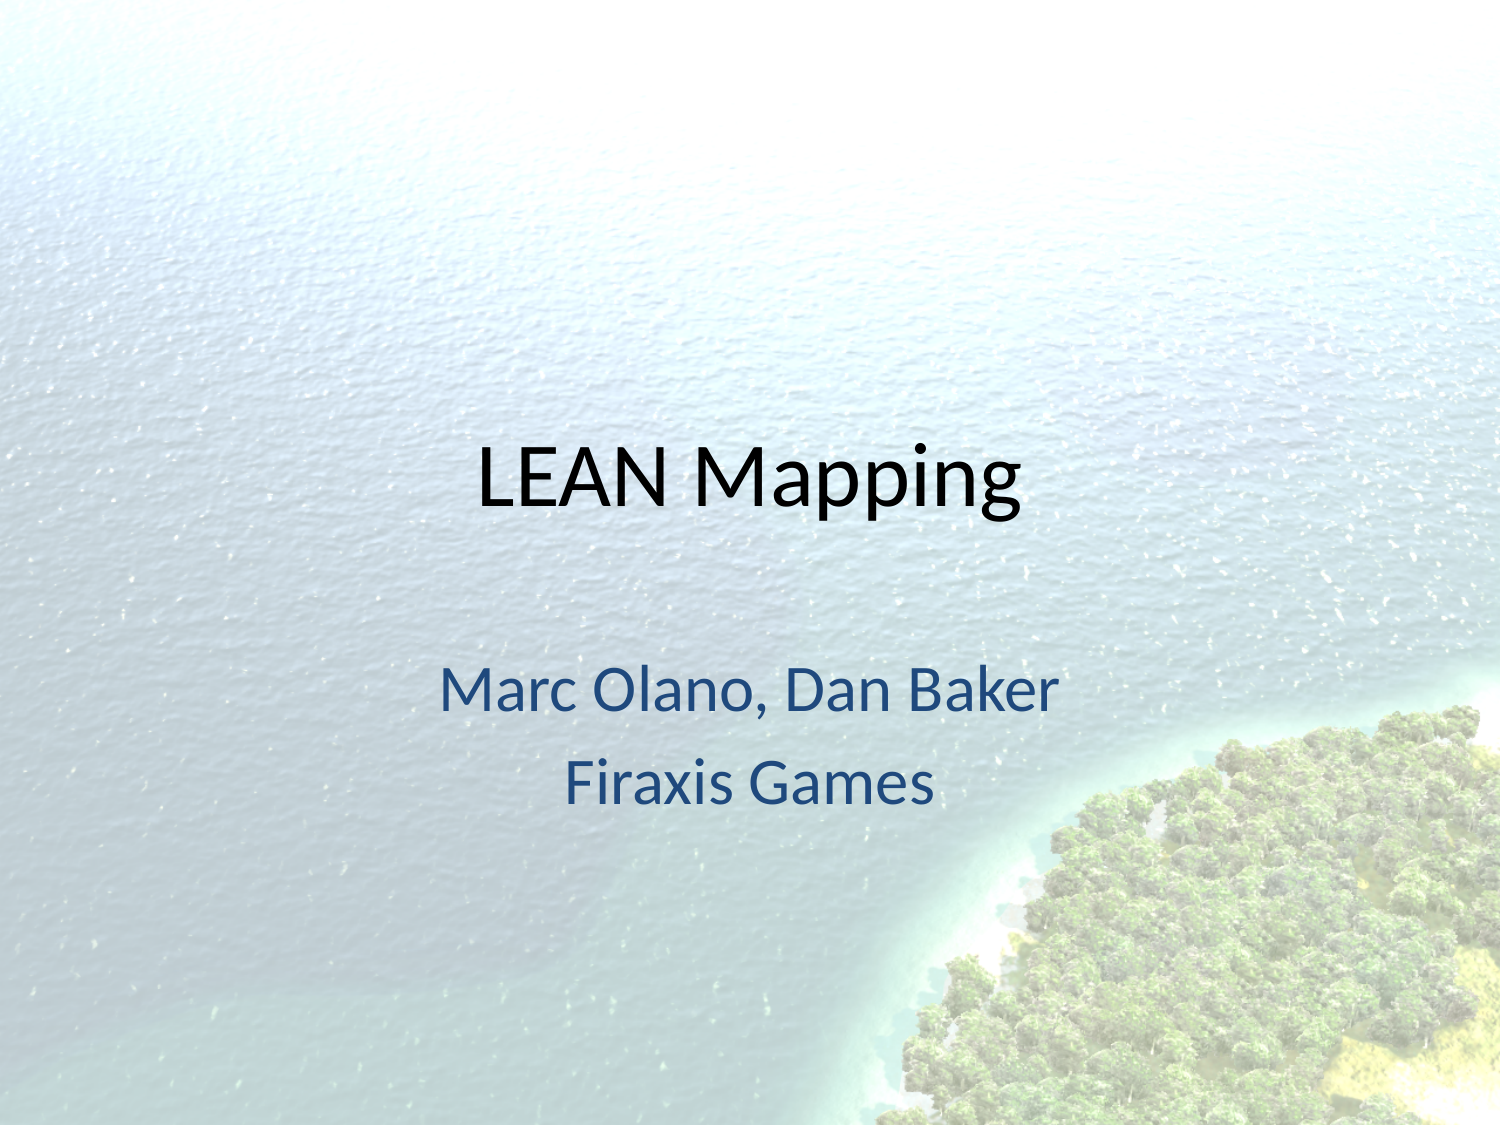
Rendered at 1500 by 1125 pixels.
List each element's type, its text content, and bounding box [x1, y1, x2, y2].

subtitle Marc Olano, Dan Baker Firaxis Games [225, 637, 1275, 925]
title LEAN Mapping [112, 349, 1388, 591]
